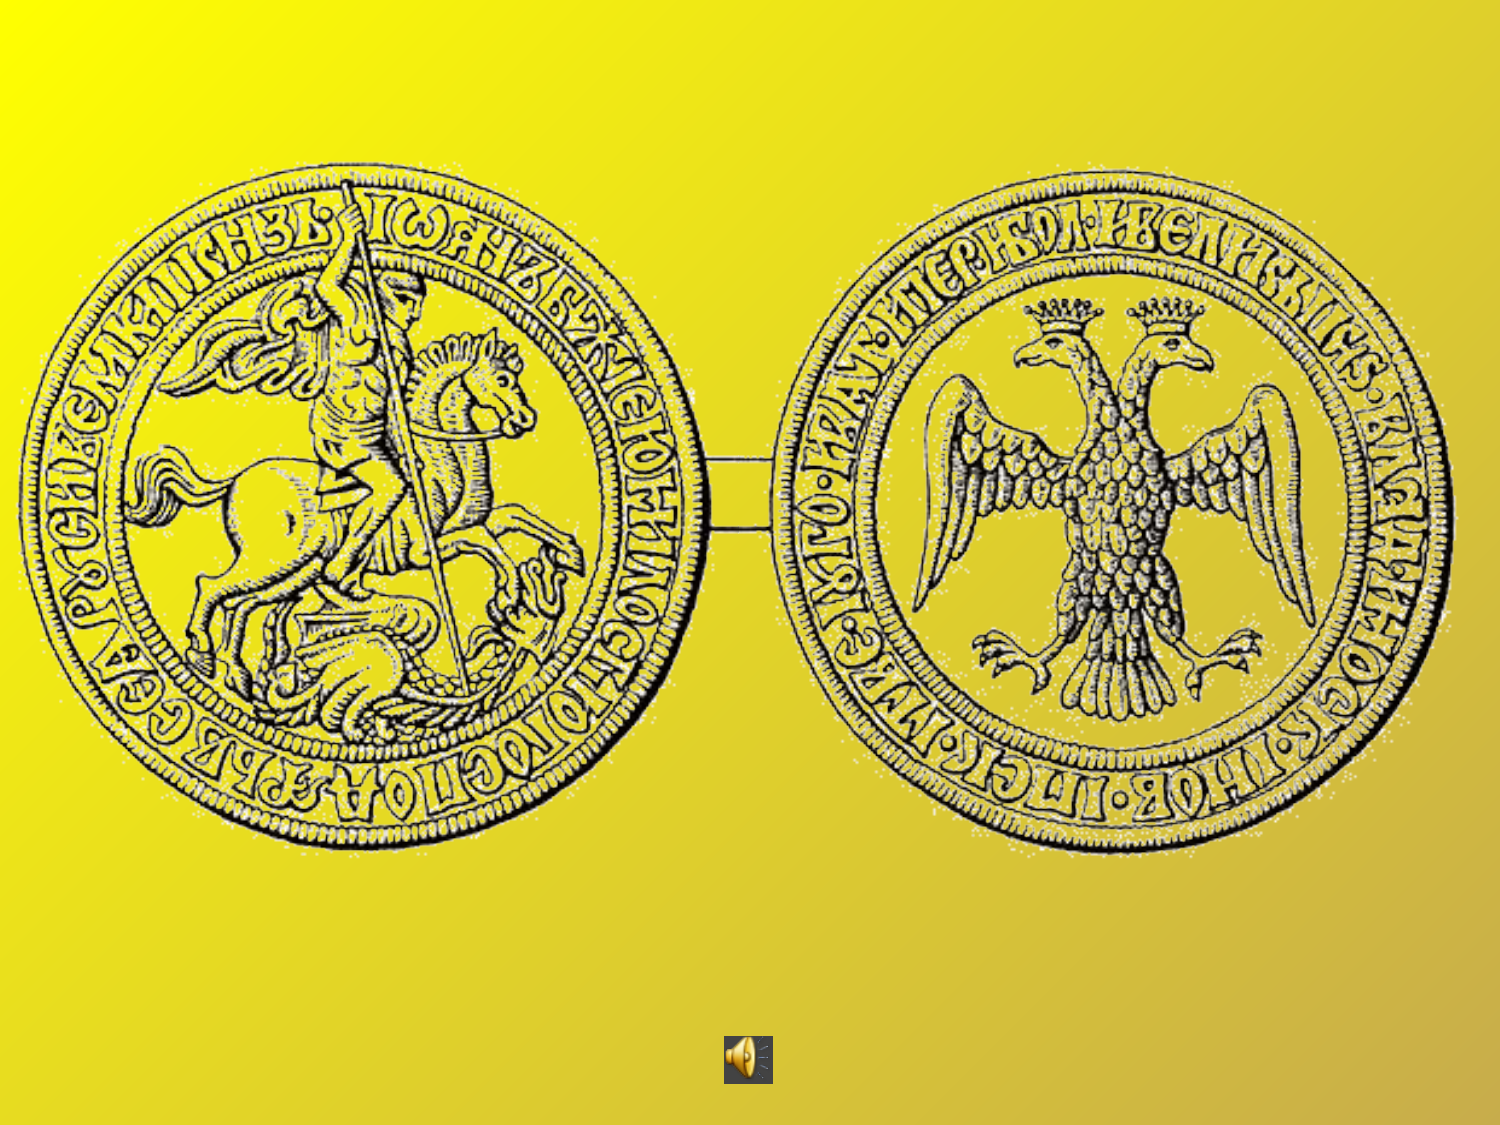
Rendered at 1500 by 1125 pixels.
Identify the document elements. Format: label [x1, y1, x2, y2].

picture [723, 1034, 774, 1086]
picture [0, 125, 1500, 903]
